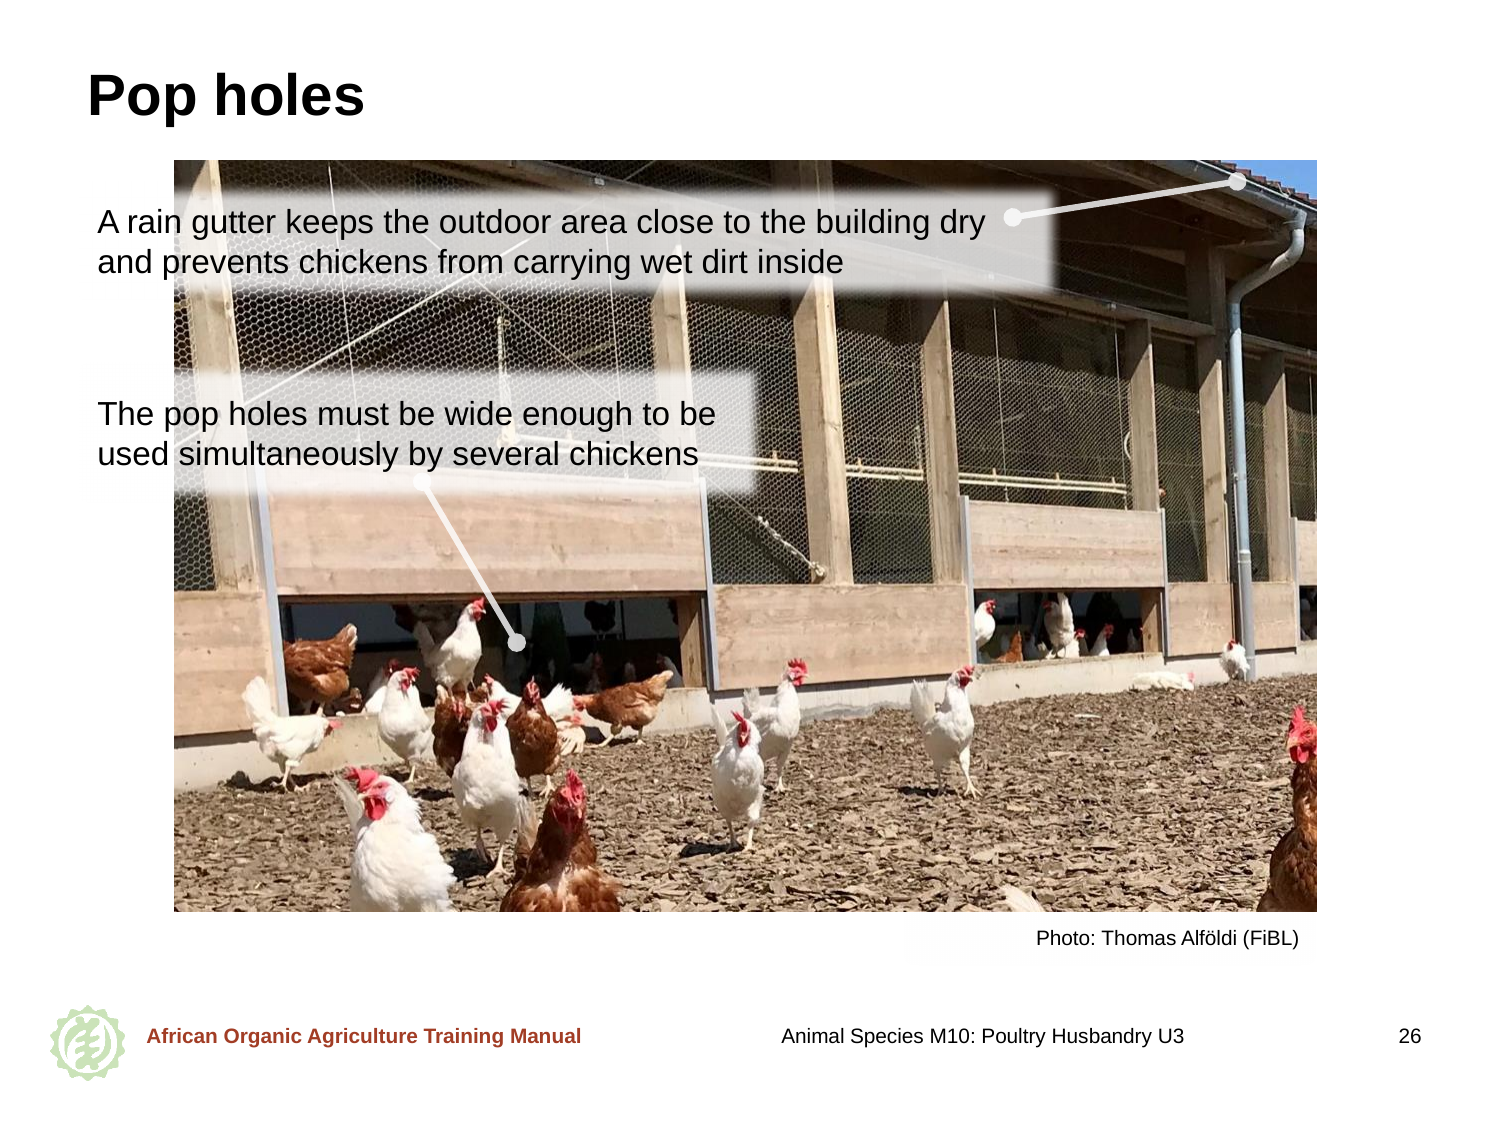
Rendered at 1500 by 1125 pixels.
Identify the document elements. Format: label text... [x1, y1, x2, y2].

table_cell Maize [95, 197, 168, 287]
title Pop holes [87, 37, 1442, 156]
text_box Photo: Thomas Alföldi (FiBL) [920, 925, 1301, 949]
text_box The pop holes must be wide enough to be used simultaneously by several chickens [96, 378, 168, 487]
picture [50, 1005, 125, 1081]
picture [173, 160, 1318, 912]
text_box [421, 481, 517, 643]
text_box A rain gutter keeps the outdoor area close to the building dry and prevents chickens from carrying wet dirt inside [97, 200, 168, 284]
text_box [1012, 181, 1238, 218]
